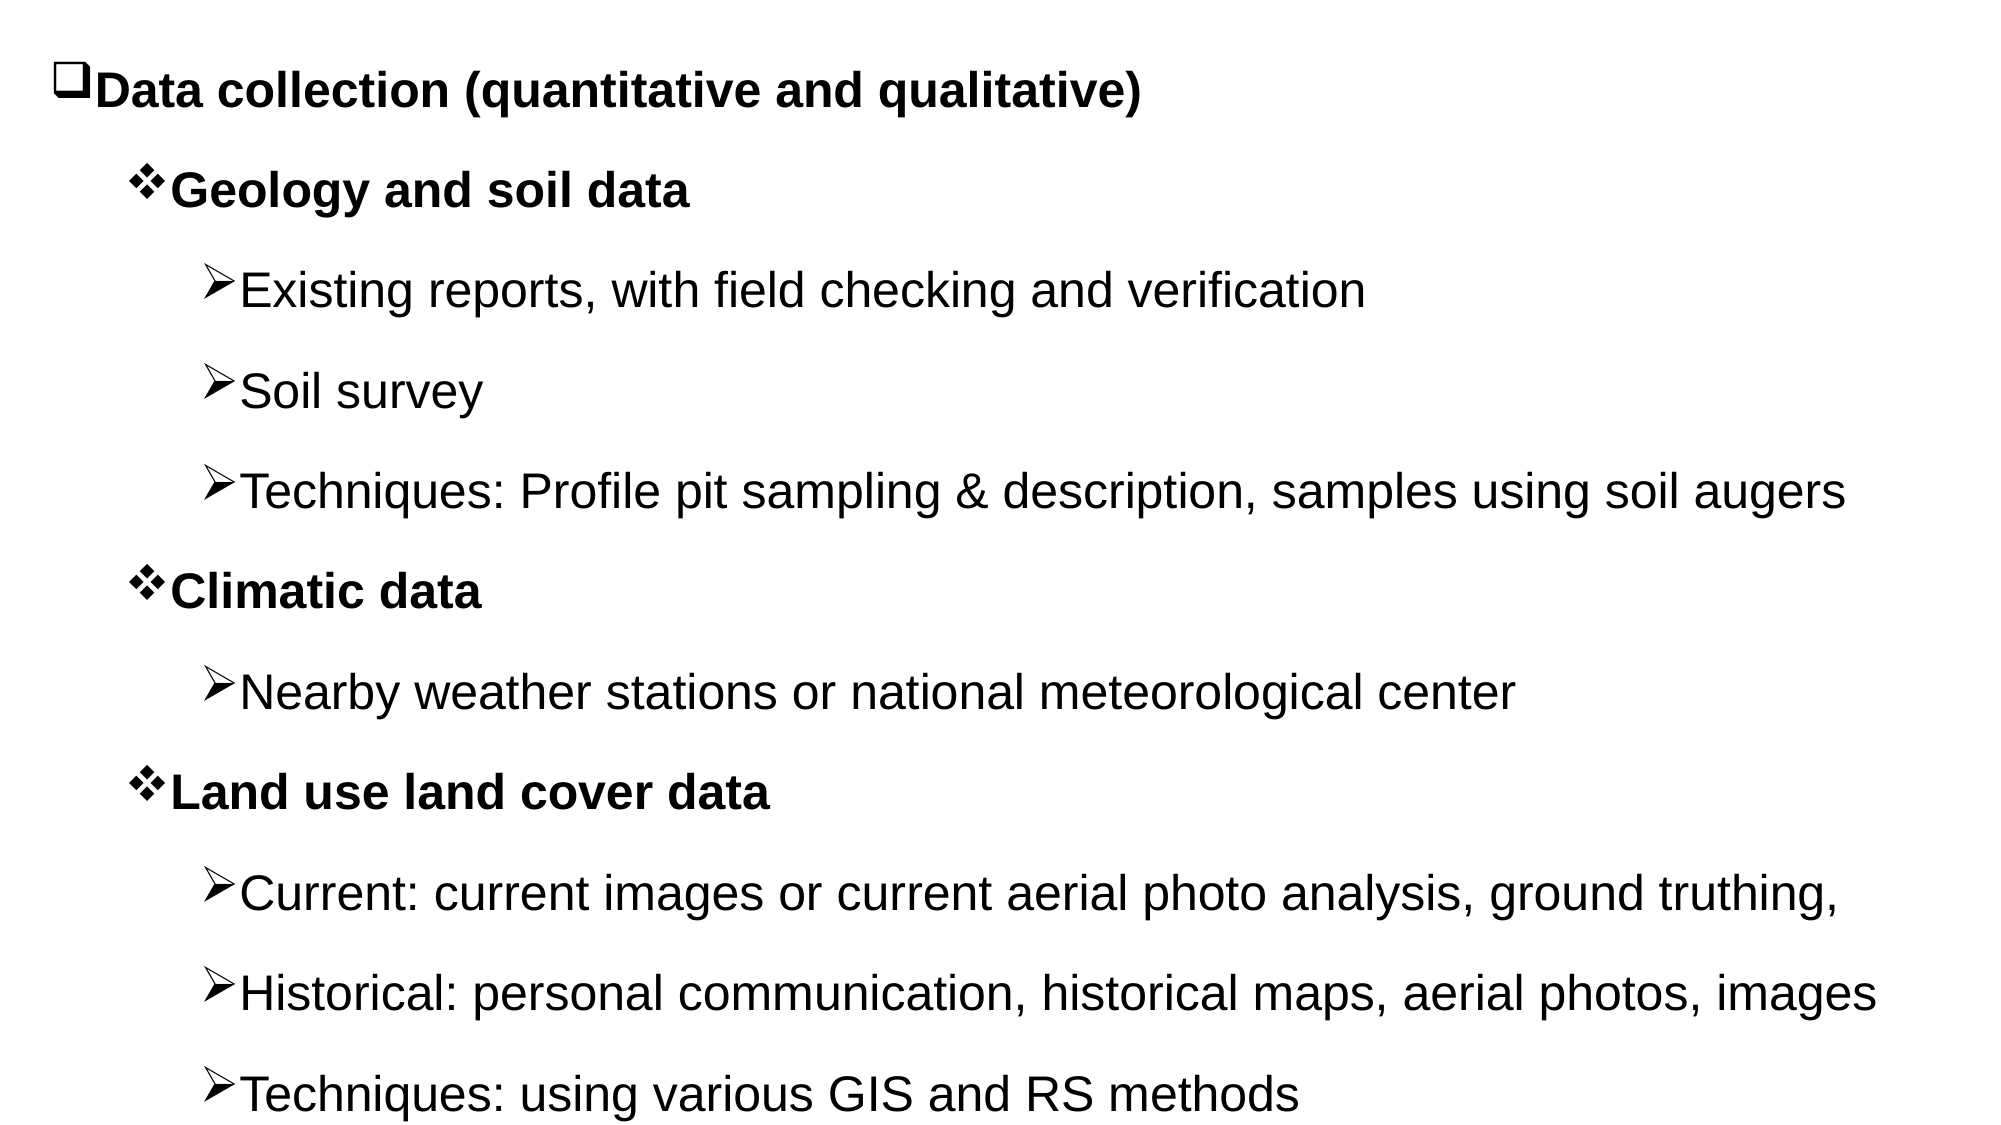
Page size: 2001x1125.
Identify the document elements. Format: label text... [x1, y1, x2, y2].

list Data collection (quantitative and qualitative) Geology and soil data Existing reports, with field checking and verification Soil survey Techniques: Profile pit sampling & description, samples using soil augers Climatic data Nearby weather stations or national meteorological center Land use land cover data Current: current images or current aerial photo analysis, ground truthing, Historical: personal communication, historical maps, aerial photos, images Techniques: using various GIS and RS methods [34, 19, 2000, 1125]
